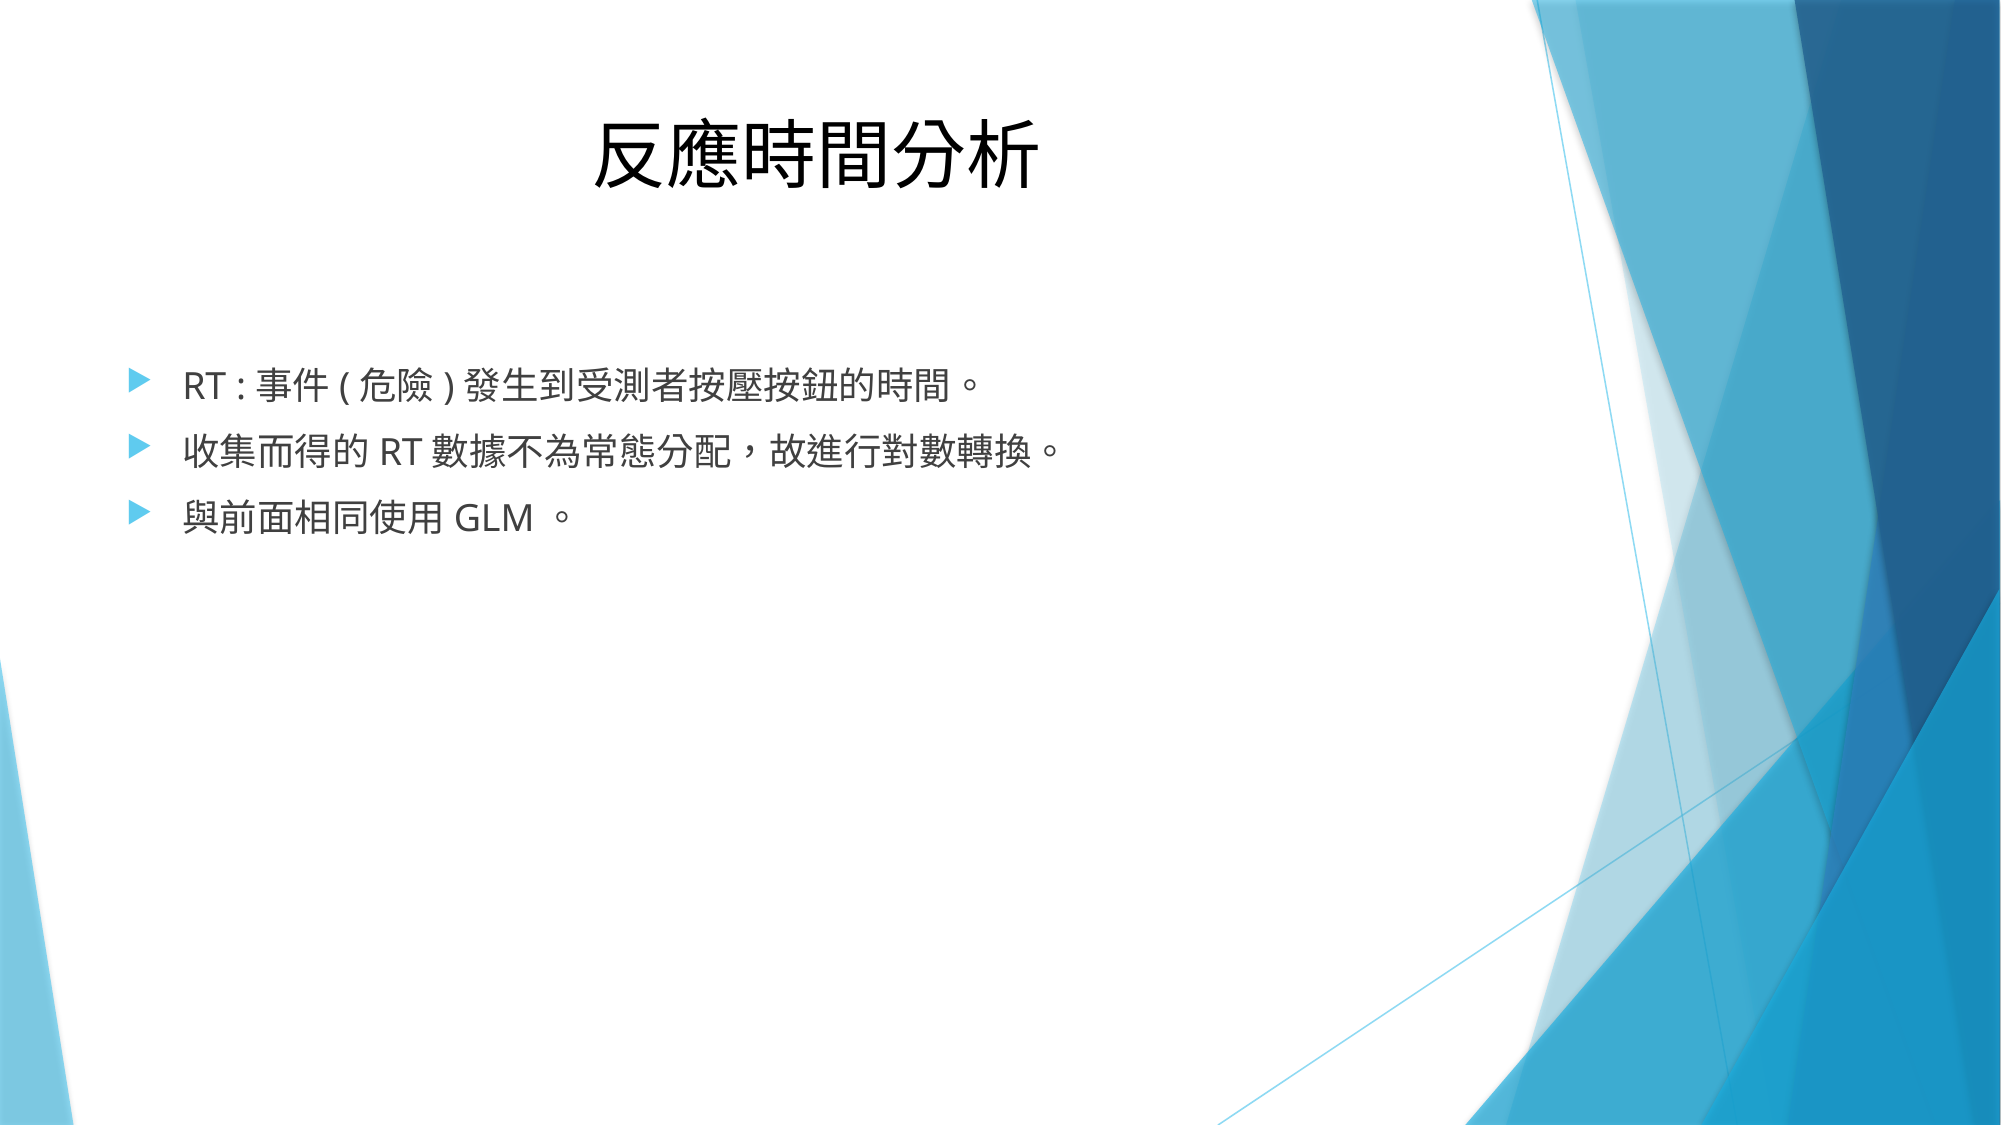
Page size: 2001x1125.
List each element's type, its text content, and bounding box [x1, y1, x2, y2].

list RT :事件(危險)發生到受測者按壓按鈕的時間。 收集而得的RT數據不為常態分配，故進行對數轉換。 與前面相同使用GLM。 [111, 354, 1522, 992]
title 反應時間分析 [111, 99, 1522, 317]
